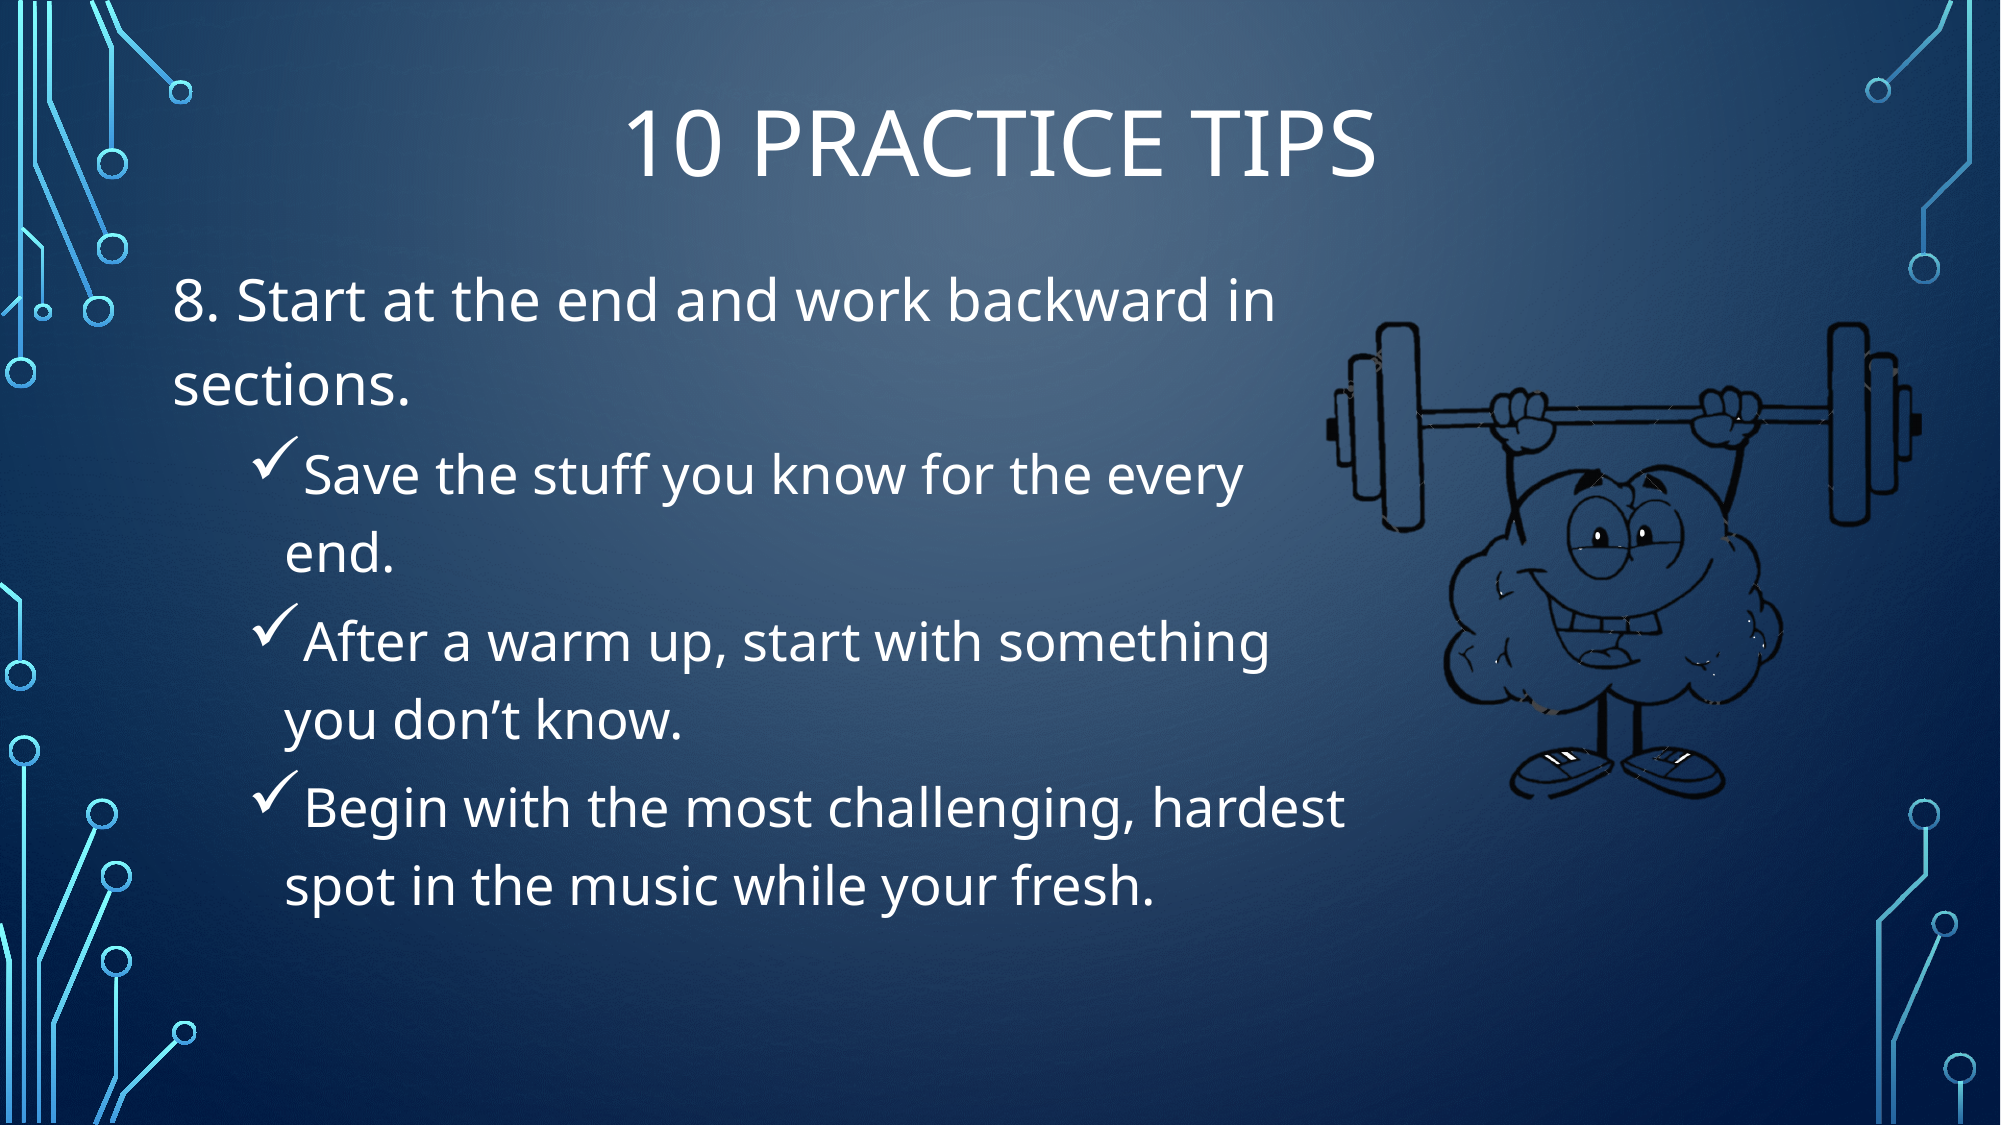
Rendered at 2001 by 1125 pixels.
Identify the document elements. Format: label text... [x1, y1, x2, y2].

title 10 practice tips [187, 52, 1813, 242]
list 8. Start at the end and work backward in sections. Save the stuff you know for the every end. After a warm up, start with something you don’t know. Begin with the most challenging, hardest spot in the music while your fresh. [157, 241, 1386, 996]
picture [1325, 320, 1922, 801]
